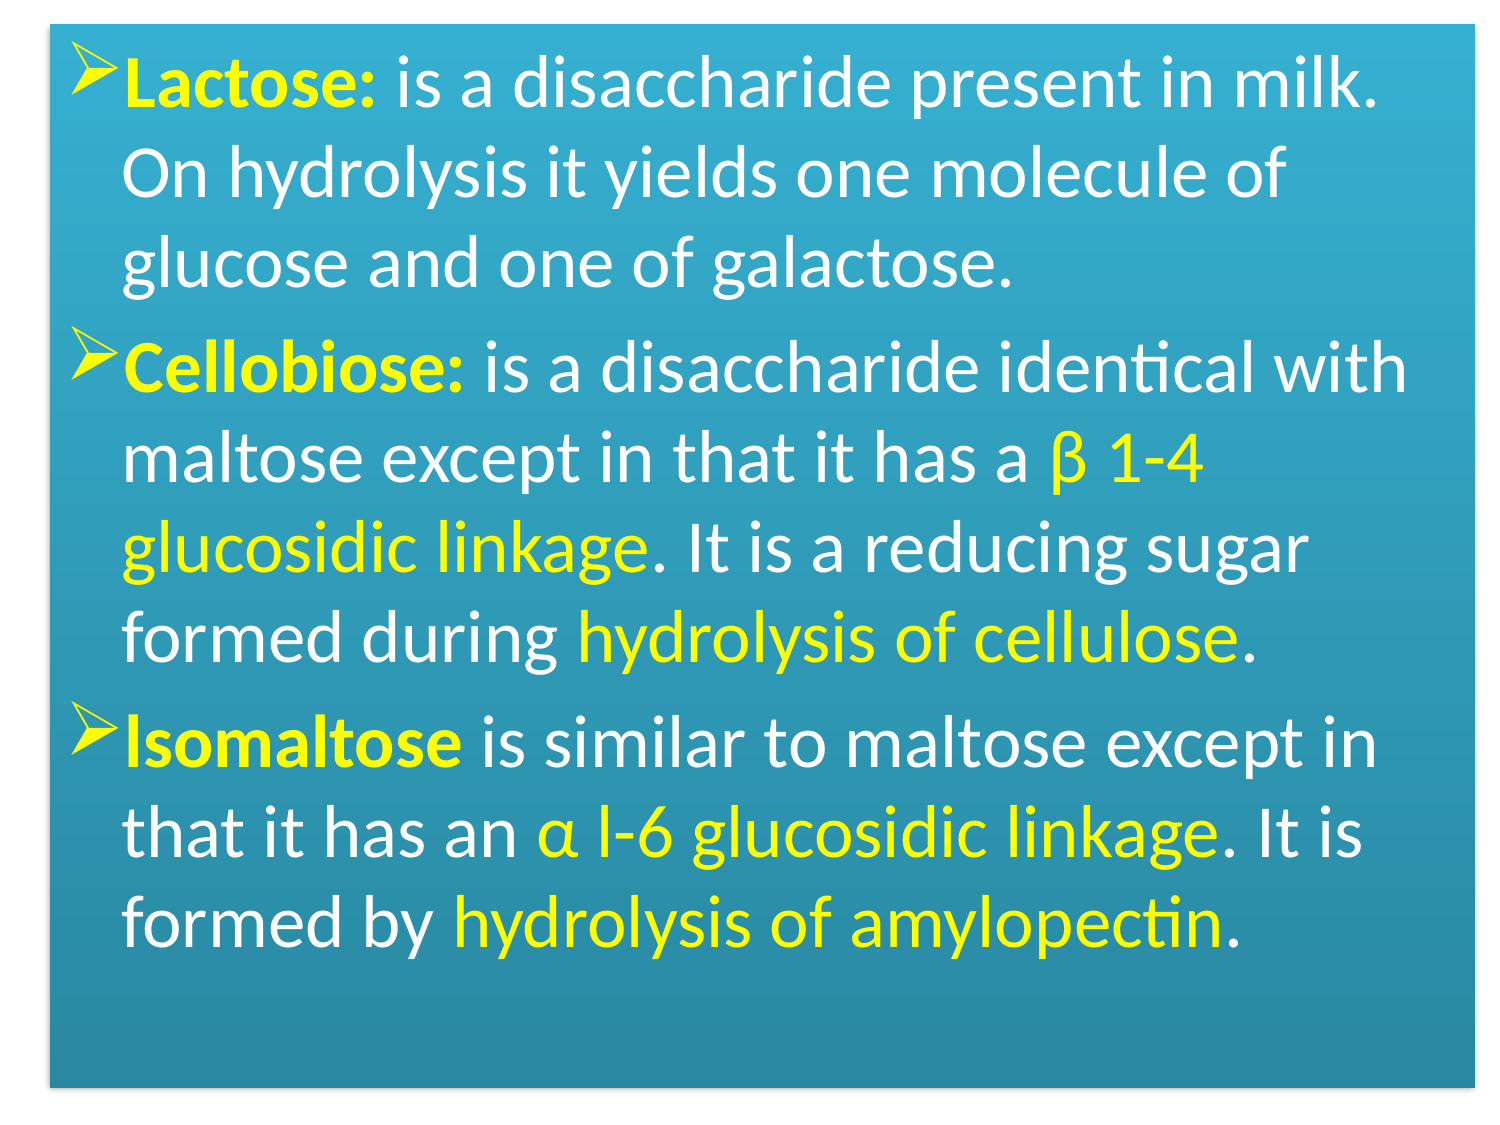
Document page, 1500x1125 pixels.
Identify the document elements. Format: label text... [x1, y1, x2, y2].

list Lactose: is a disaccharide present in milk. On hydrolysis it yields one molecule of glucose and one of galactose. Cellobiose: is a disaccharide identical with maltose except in that it has a β 1-4 glucosidic linkage. It is a reducing sugar formed during hydrolysis of cellulose. lsomaltose is similar to maltose except in that it has an α l-6 glucosidic linkage. It is formed by hydrolysis of amylopectin. [50, 24, 1475, 1088]
